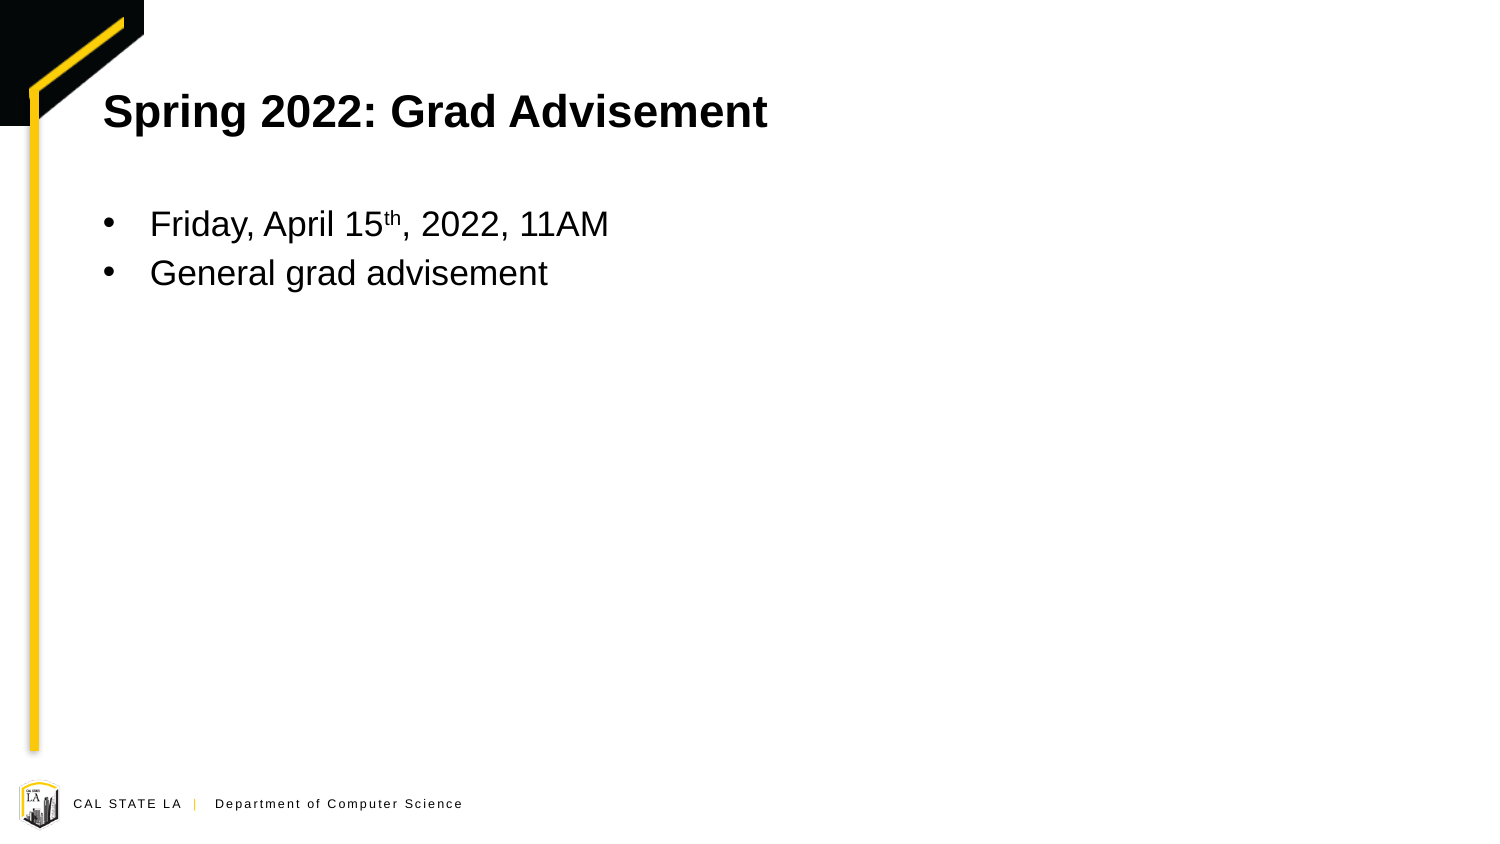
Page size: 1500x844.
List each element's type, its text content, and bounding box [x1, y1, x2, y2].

title Spring 2022: Grad Advisement [87, 38, 1424, 180]
picture [0, 0, 144, 126]
picture [13, 774, 66, 831]
list Friday, April 15th, 2022, 11AM General grad advisement [87, 193, 1424, 751]
